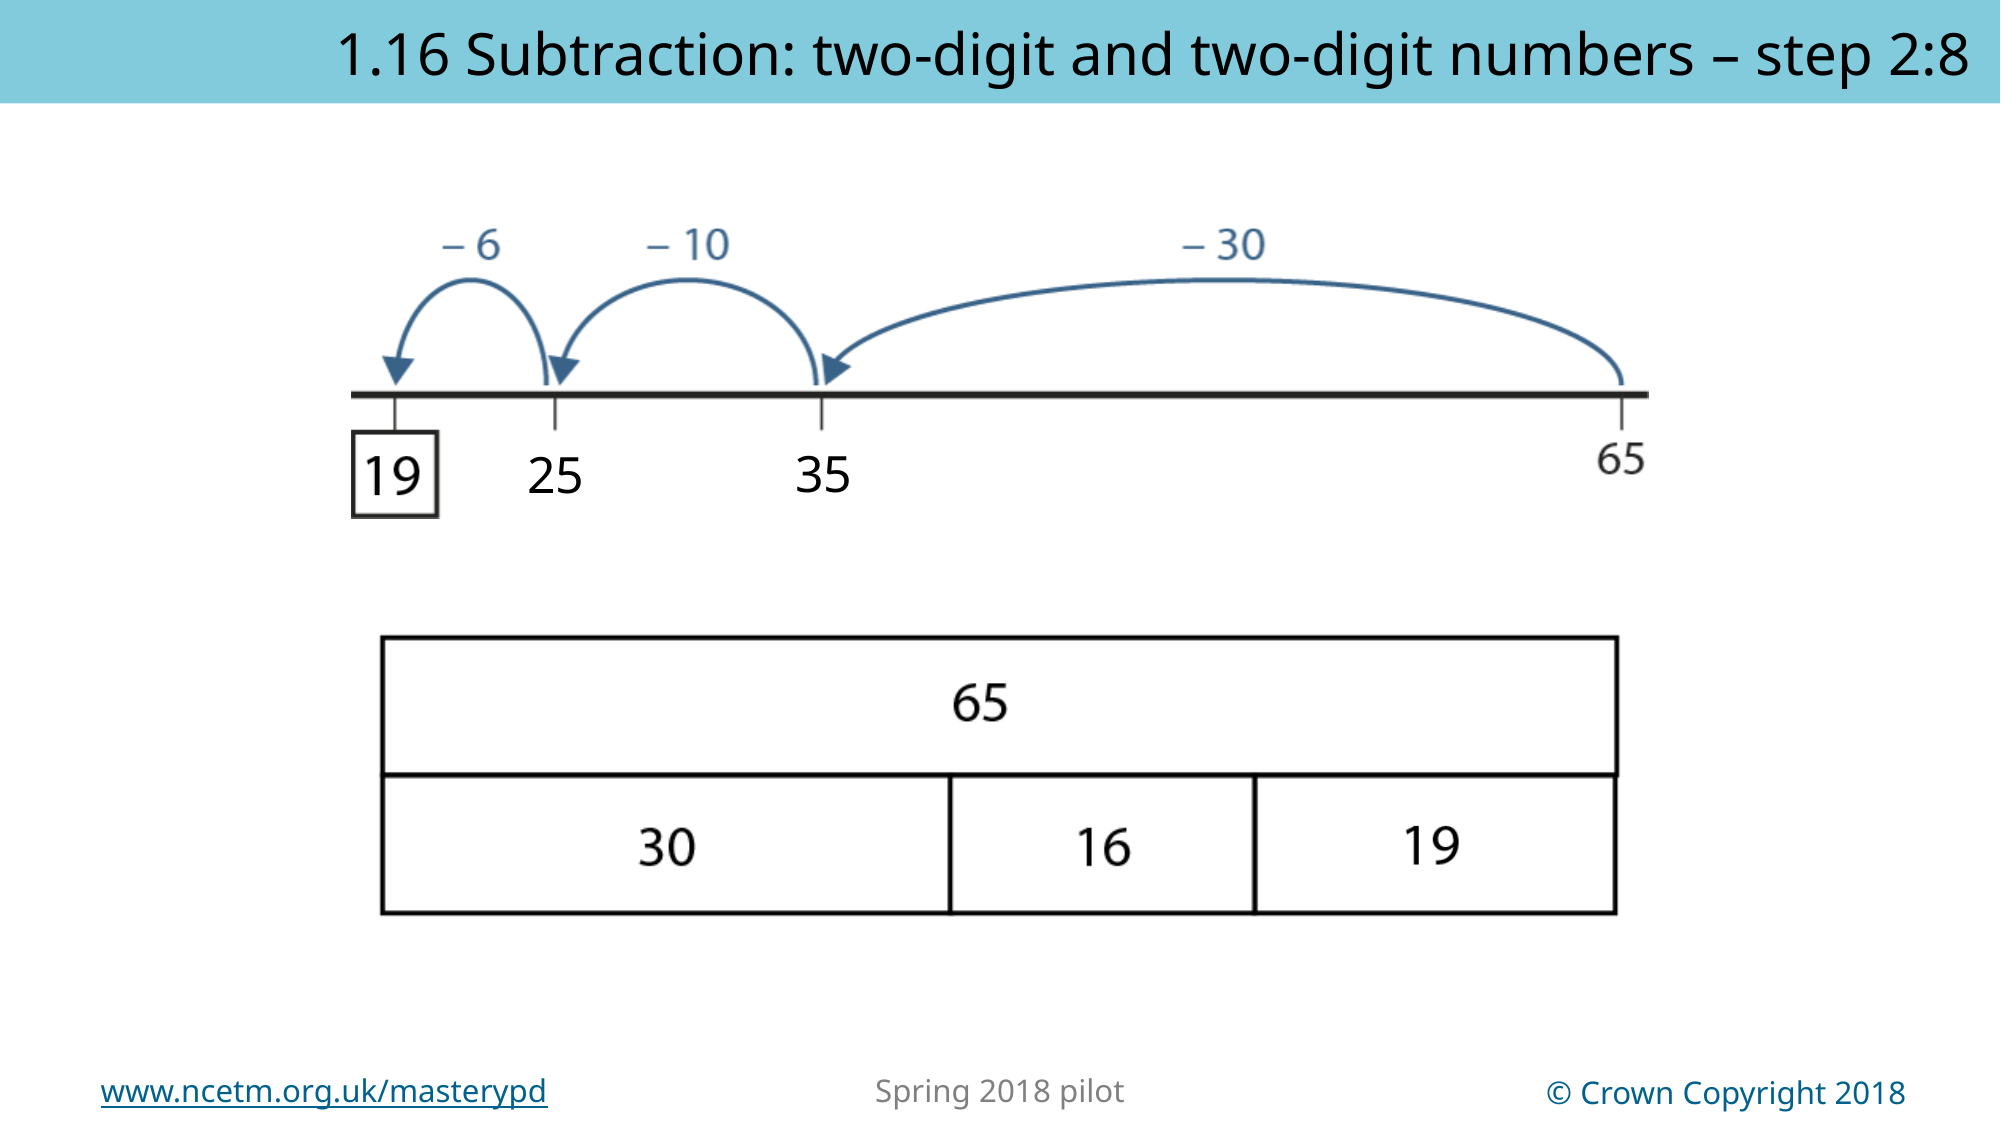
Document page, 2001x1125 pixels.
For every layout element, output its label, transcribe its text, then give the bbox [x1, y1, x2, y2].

picture [351, 219, 1649, 520]
picture [346, 628, 1654, 925]
list 1.16 Subtraction: two-digit and two-digit numbers – step 2:8 [0, 0, 2000, 104]
